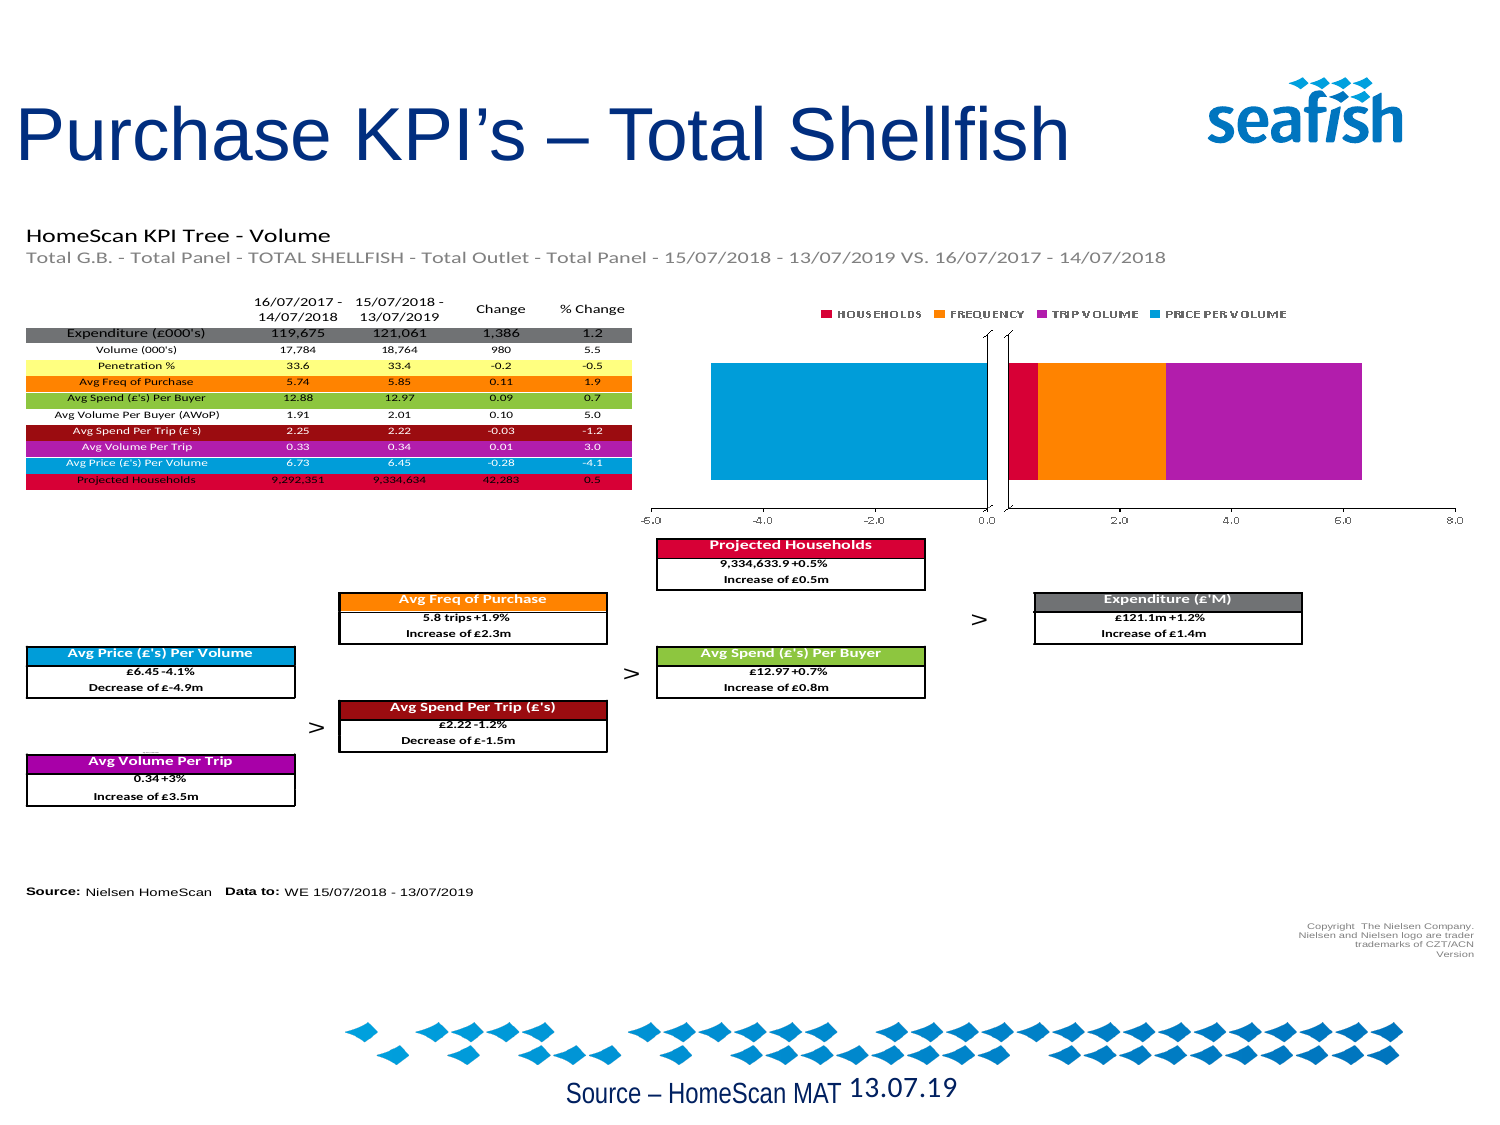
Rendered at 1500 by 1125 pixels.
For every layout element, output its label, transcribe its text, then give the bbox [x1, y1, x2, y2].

picture [345, 1022, 1403, 1065]
text_box Purchase KPI’s – Total Shellfish [1, 78, 1419, 174]
picture [0, 206, 1500, 982]
text_box Source – HomeScan MAT [0, 1067, 857, 1117]
picture [842, 1072, 1001, 1114]
